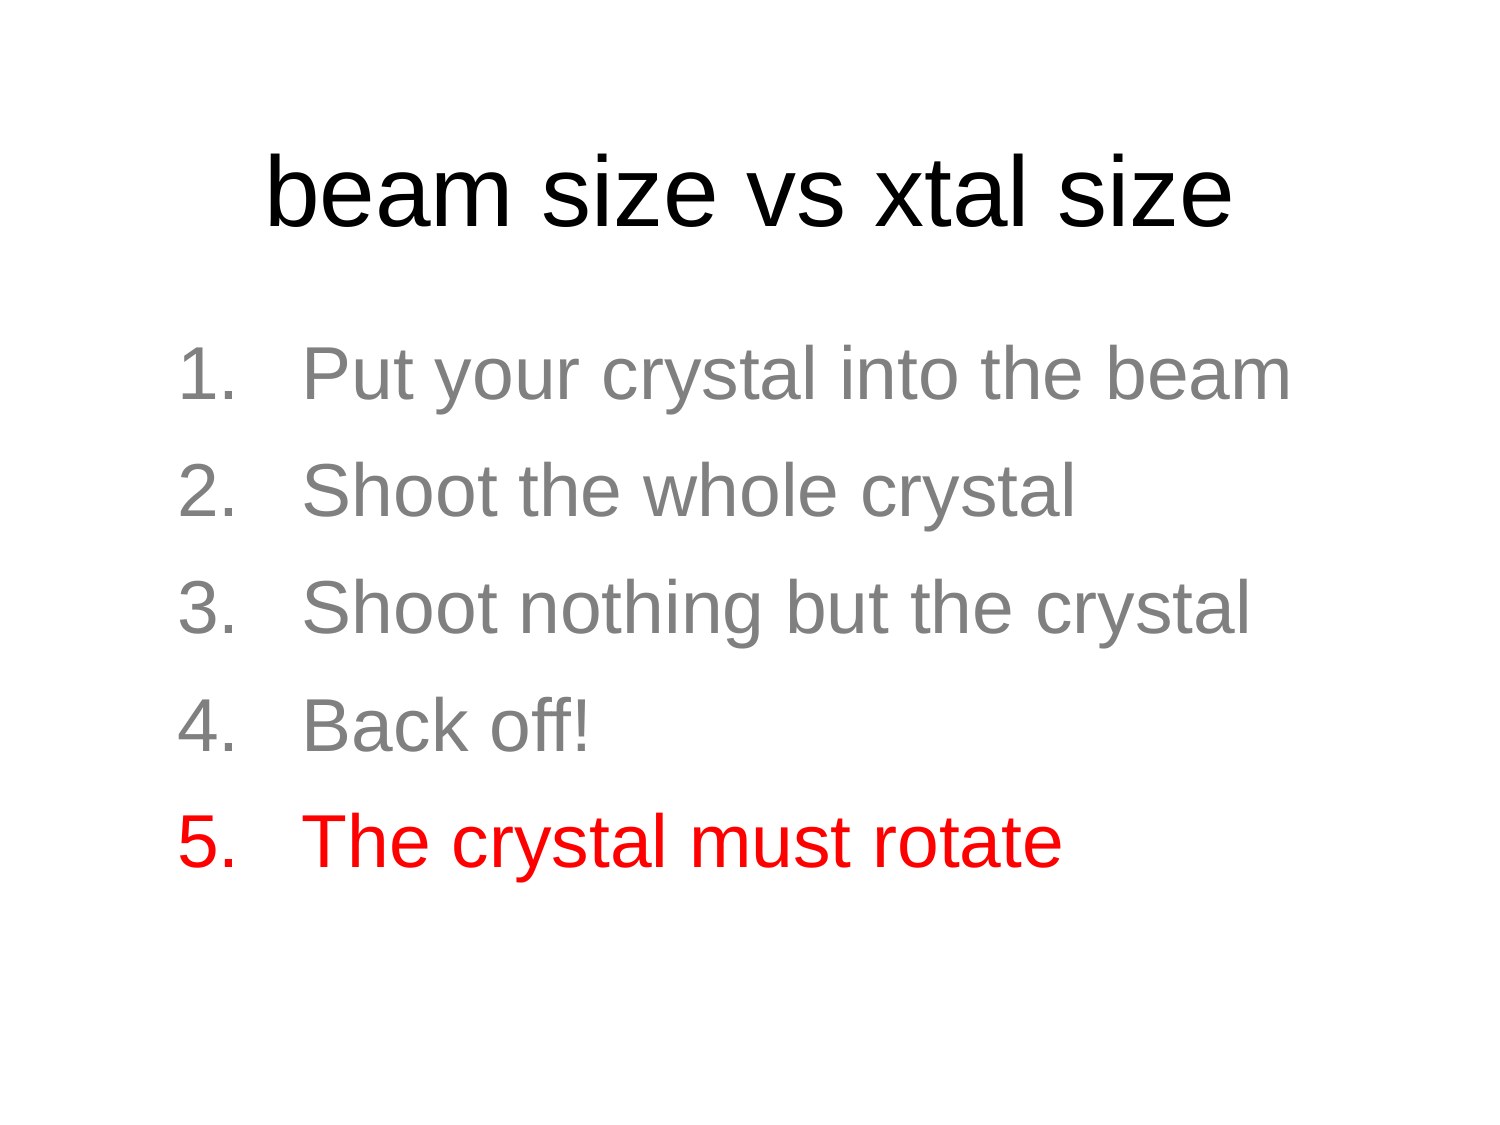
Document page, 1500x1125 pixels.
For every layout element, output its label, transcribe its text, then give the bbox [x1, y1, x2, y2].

title beam size vs xtal size [112, 92, 1388, 281]
text_box Put your crystal into the beam Shoot the whole crystal Shoot nothing but the crystal Back off! The crystal must rotate [87, 290, 1500, 891]
